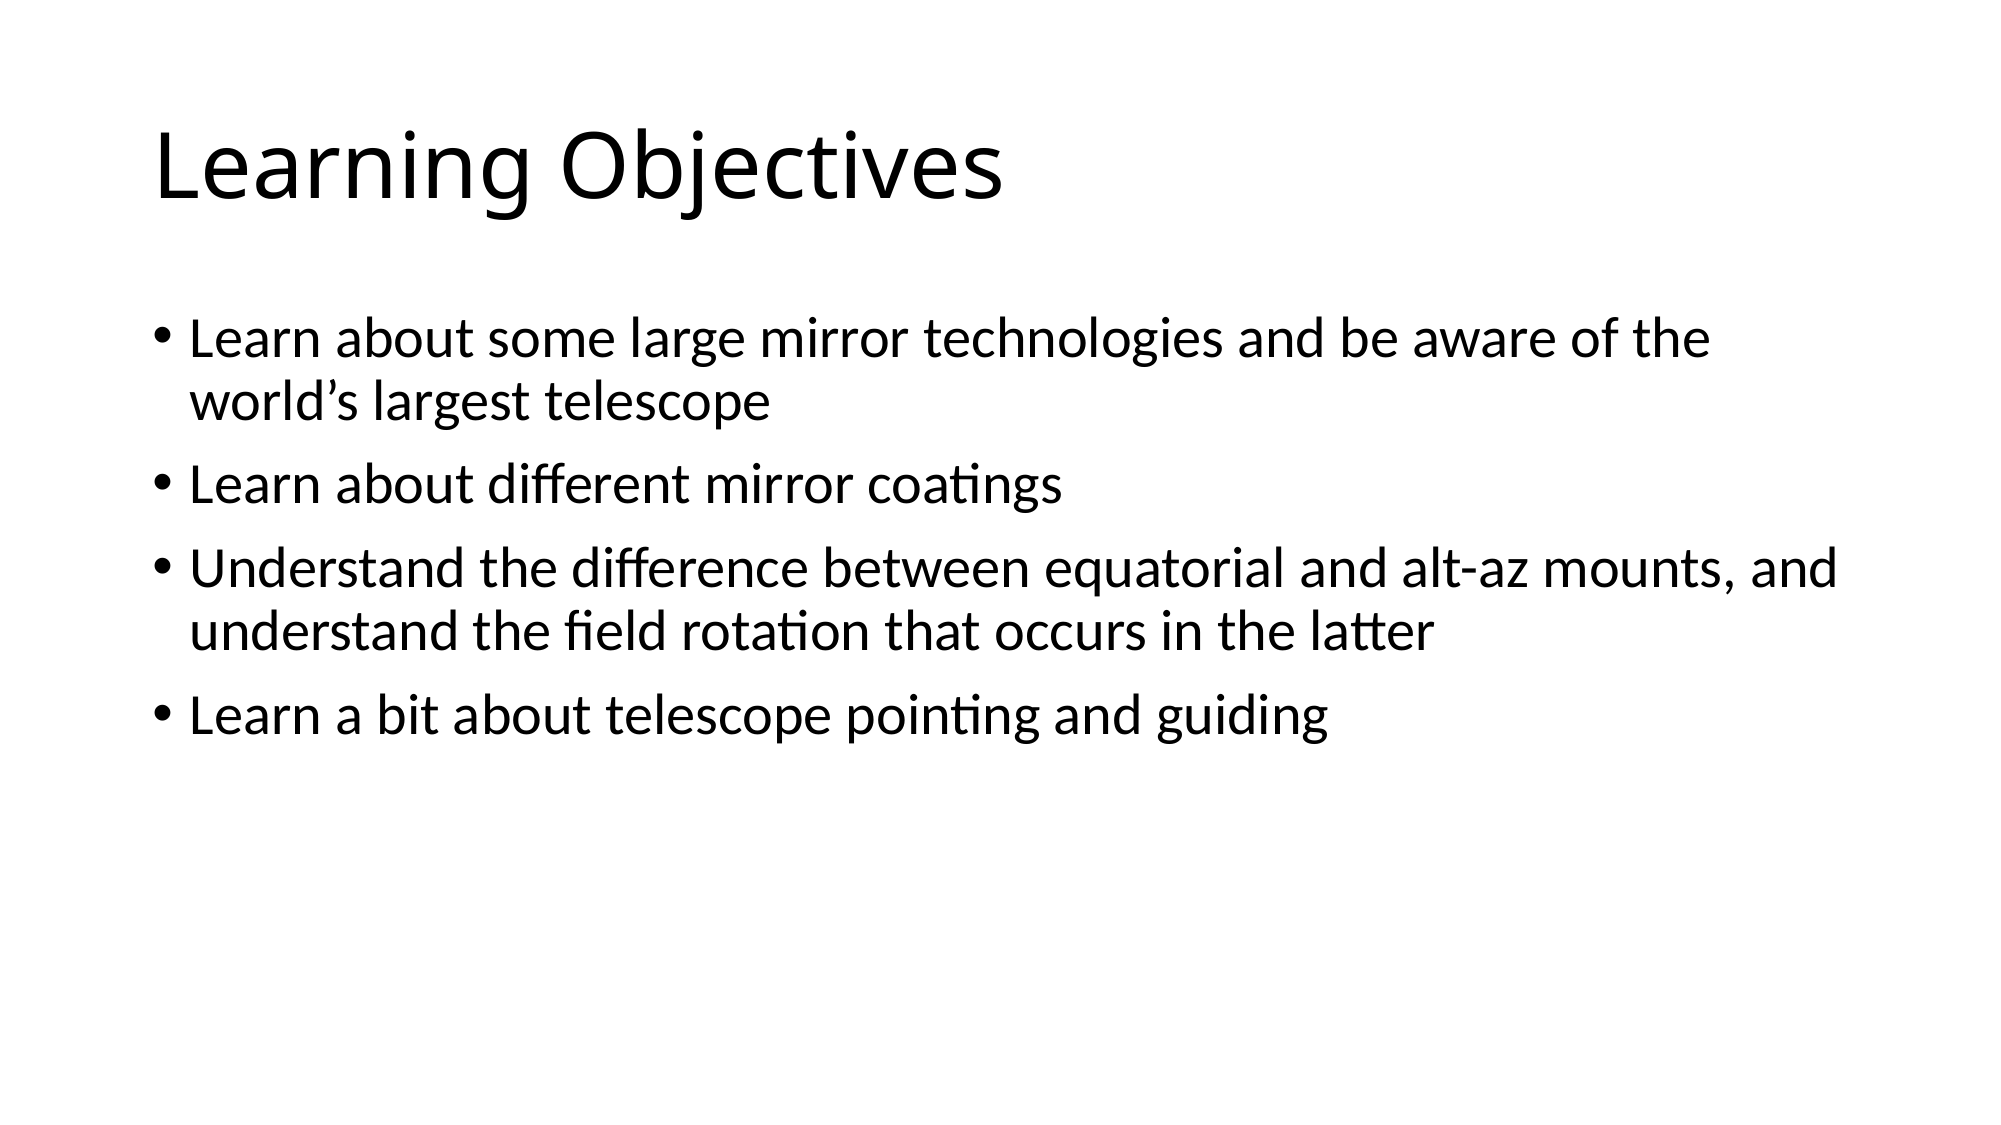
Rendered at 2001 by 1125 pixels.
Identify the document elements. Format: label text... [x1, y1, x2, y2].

list Learn about some large mirror technologies and be aware of the world’s largest telescope Learn about different mirror coatings Understand the difference between equatorial and alt-az mounts, and understand the field rotation that occurs in the latter Learn a bit about telescope pointing and guiding [137, 299, 1863, 1014]
title Learning Objectives [137, 59, 1863, 278]
